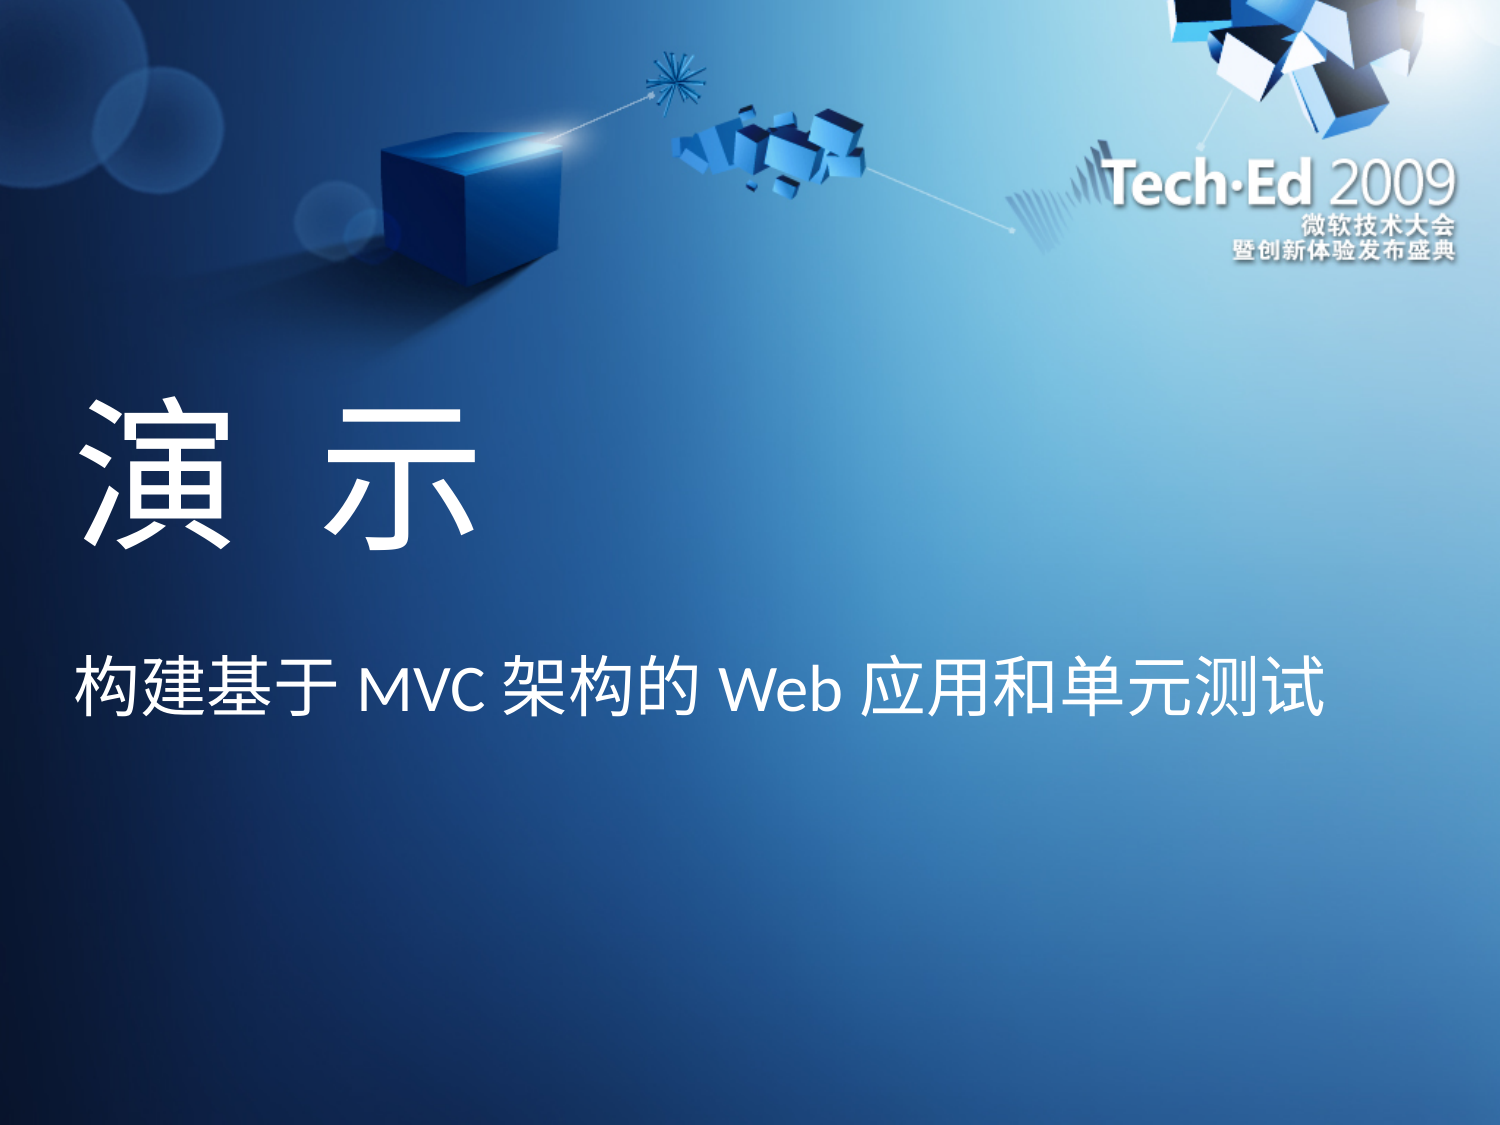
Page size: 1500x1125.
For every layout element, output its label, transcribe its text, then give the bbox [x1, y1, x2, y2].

list 构建基于MVC架构的Web应用和单元测试 [58, 597, 1465, 704]
picture [0, 0, 1500, 1125]
title 演 示 [58, 363, 1409, 551]
